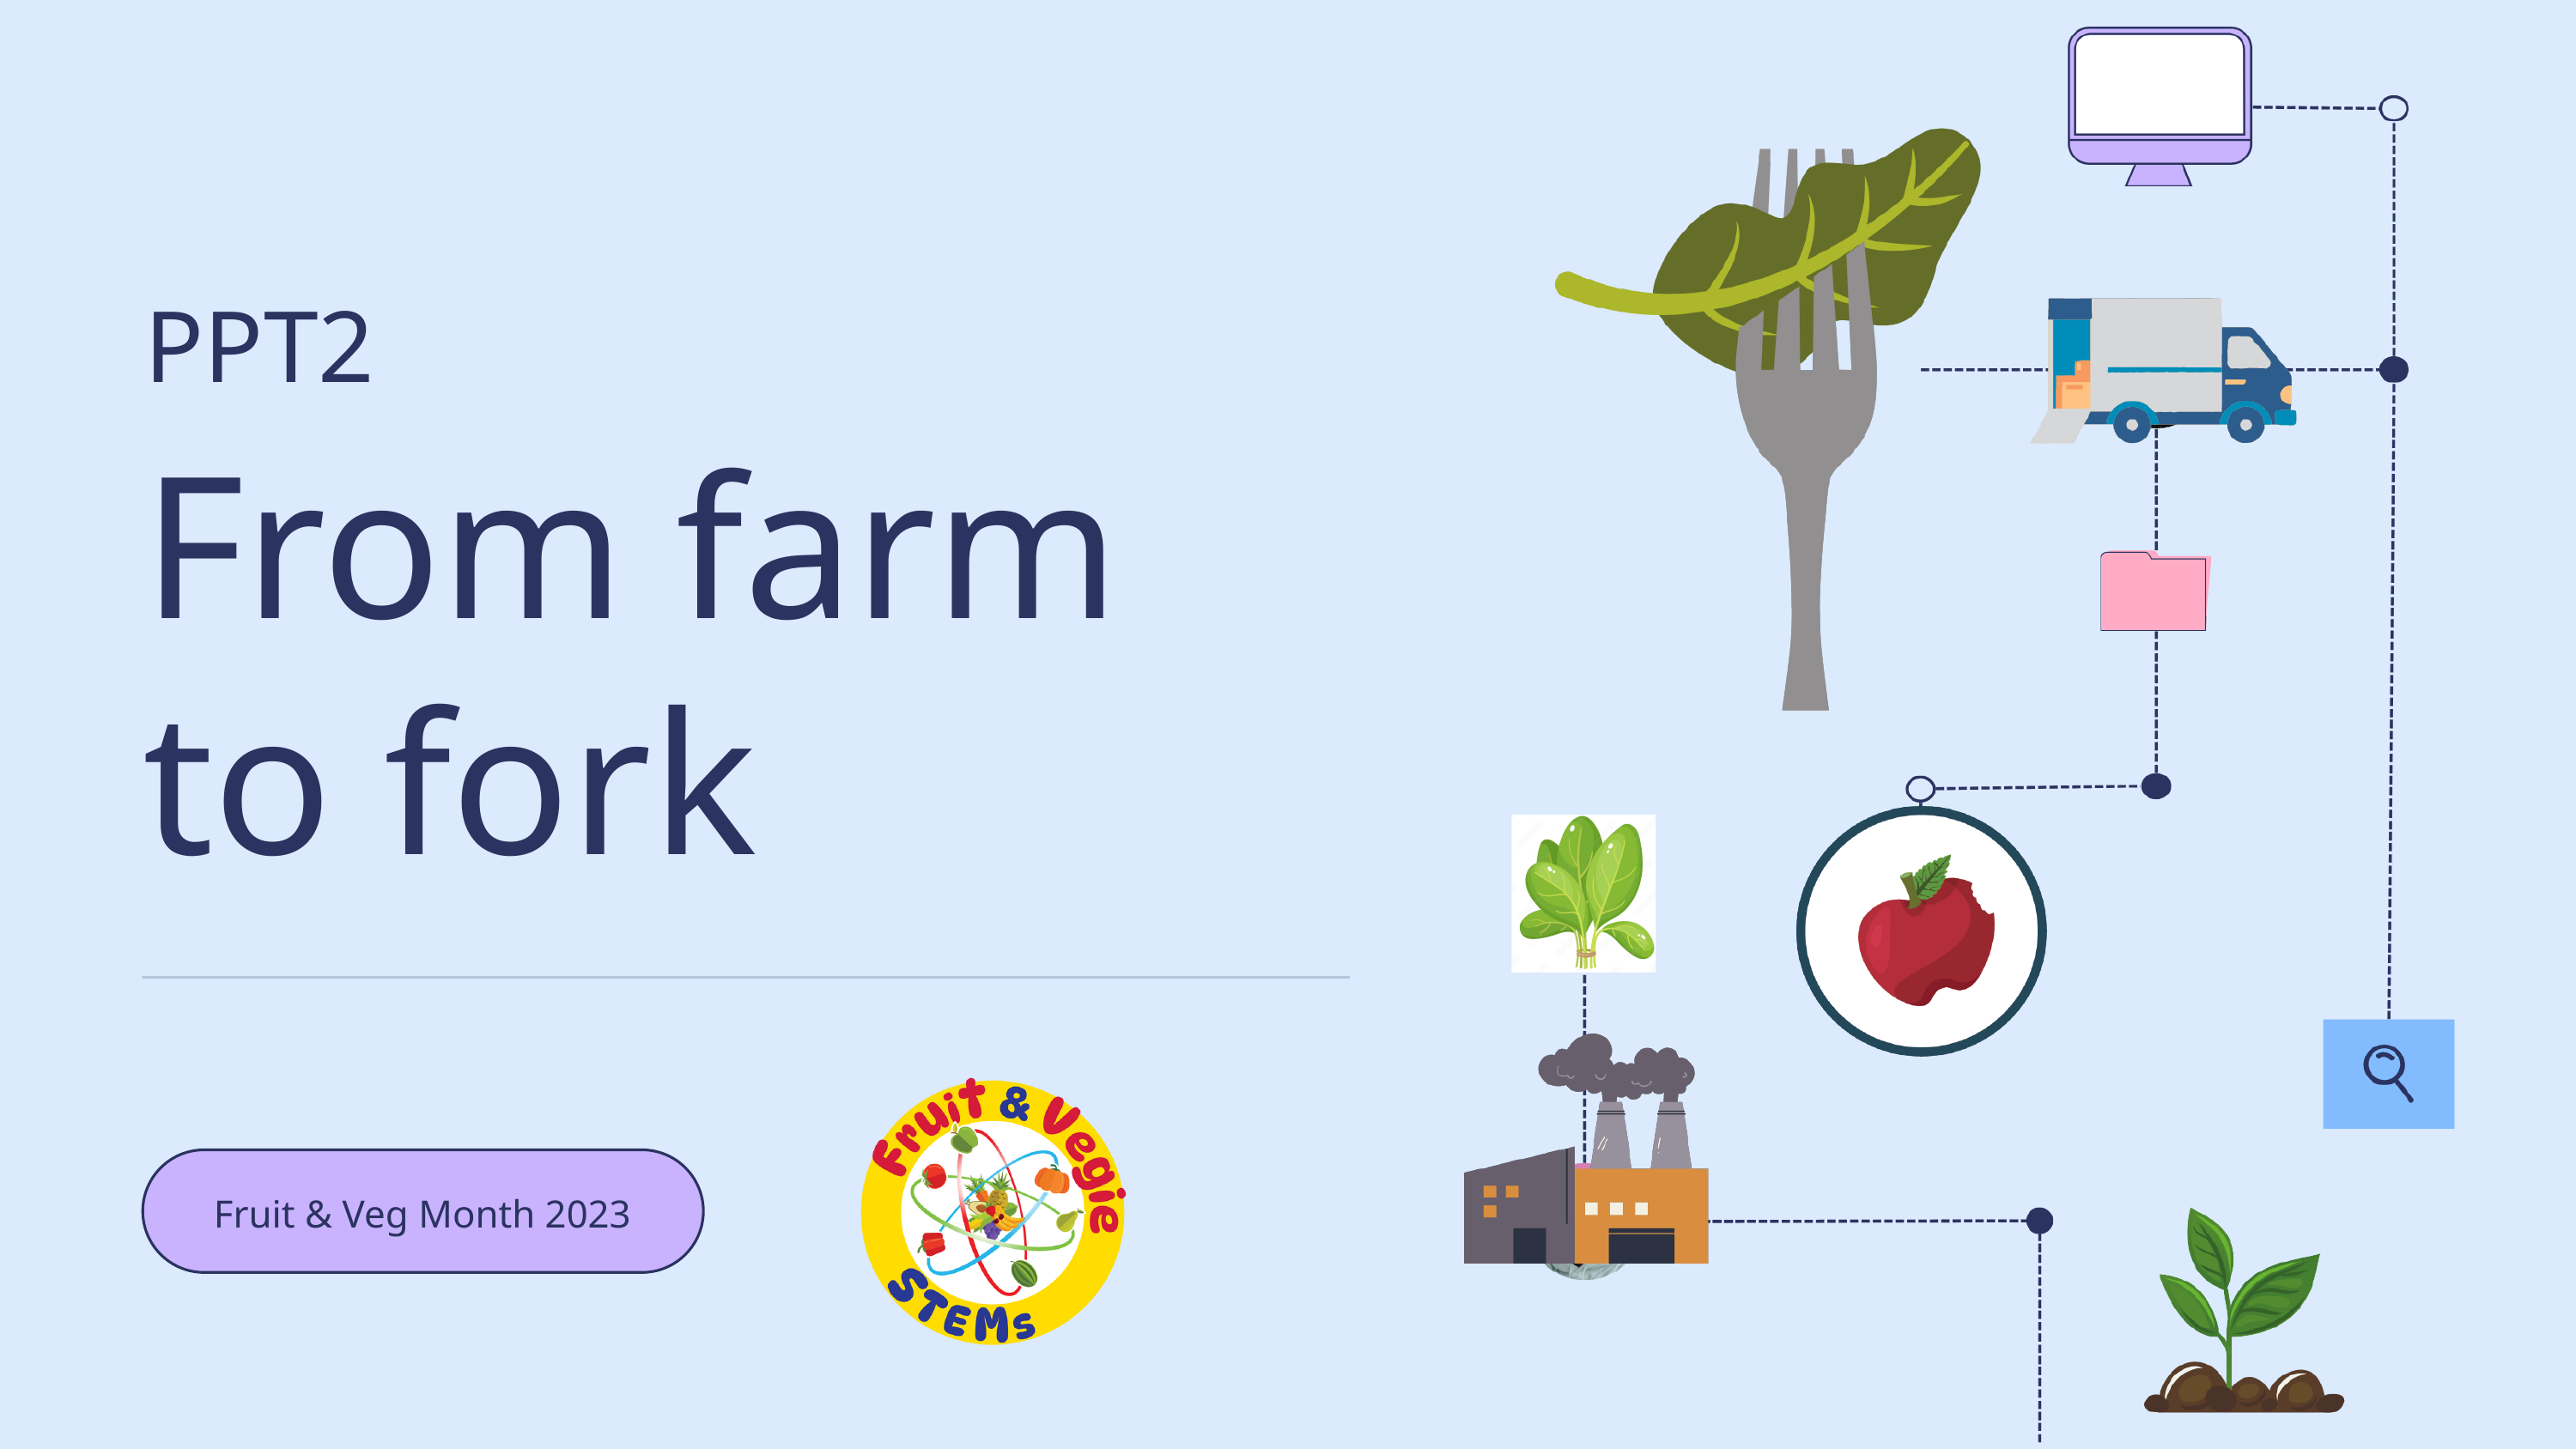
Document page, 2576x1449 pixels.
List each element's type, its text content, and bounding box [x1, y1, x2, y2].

picture [1464, 26, 2576, 1449]
text_box From farm to fork [143, 421, 1352, 894]
text_box Fruit & Veg Month 2023 [142, 988, 703, 1434]
text_box [816, 1034, 1170, 1389]
text_box PPT2 [144, 264, 1042, 403]
